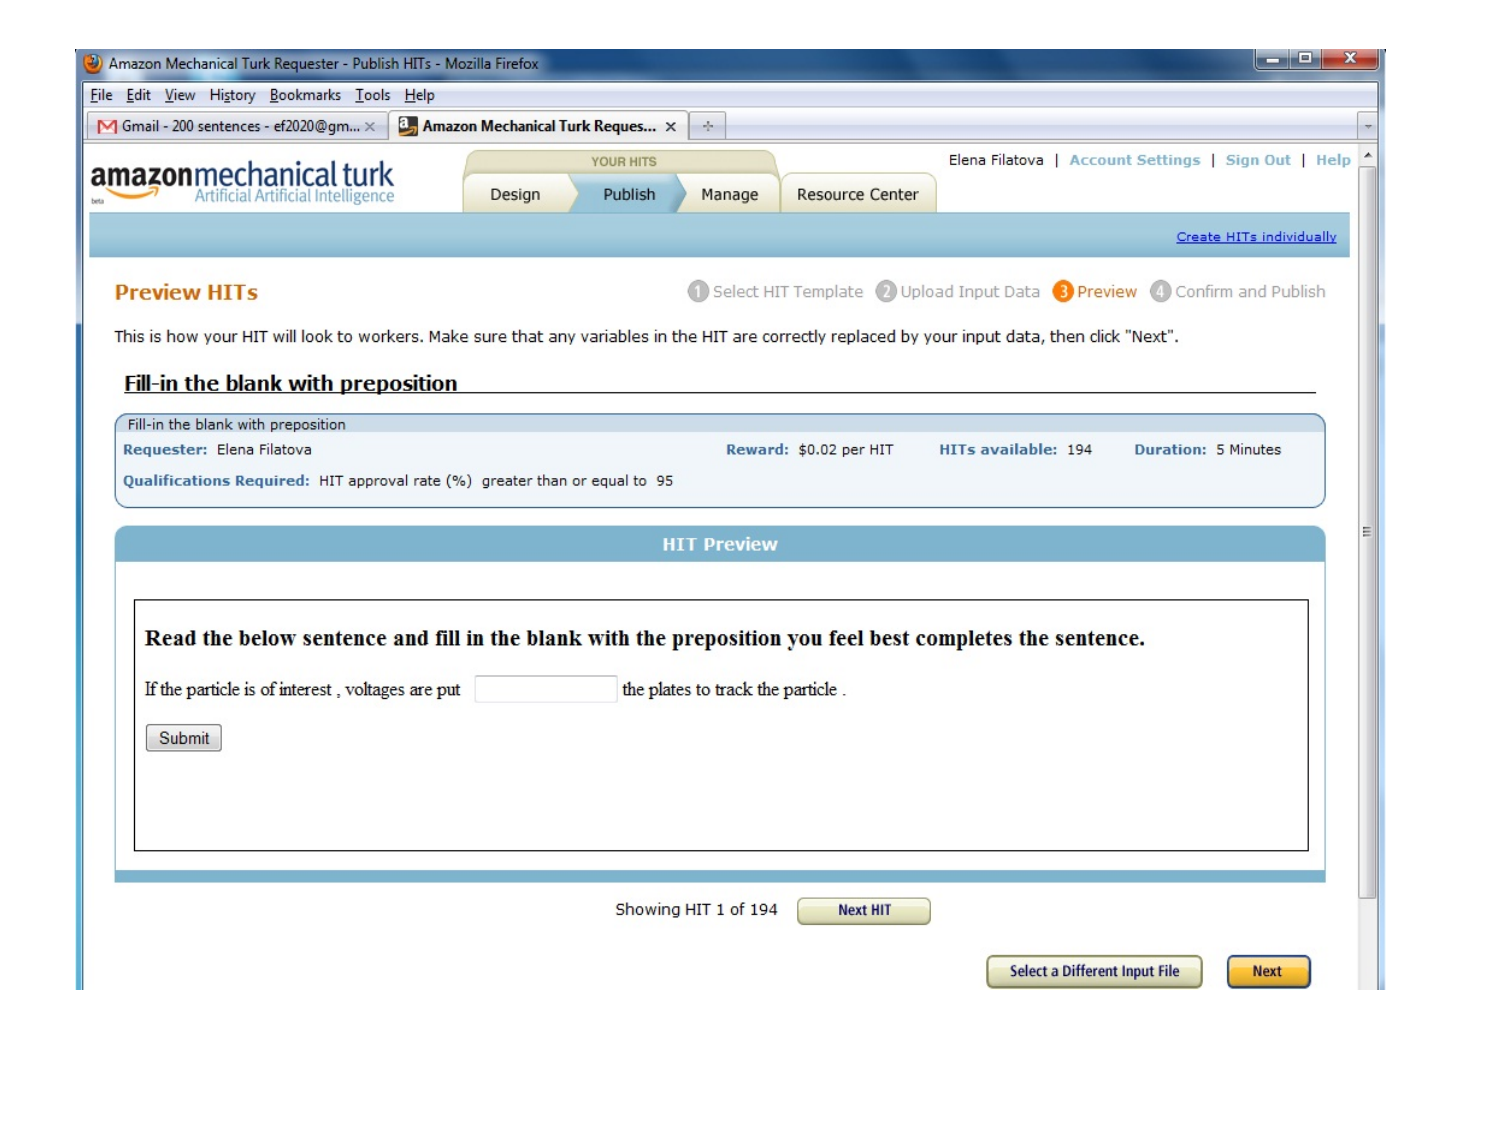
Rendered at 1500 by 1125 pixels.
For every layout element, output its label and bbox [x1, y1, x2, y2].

picture [74, 49, 1387, 990]
